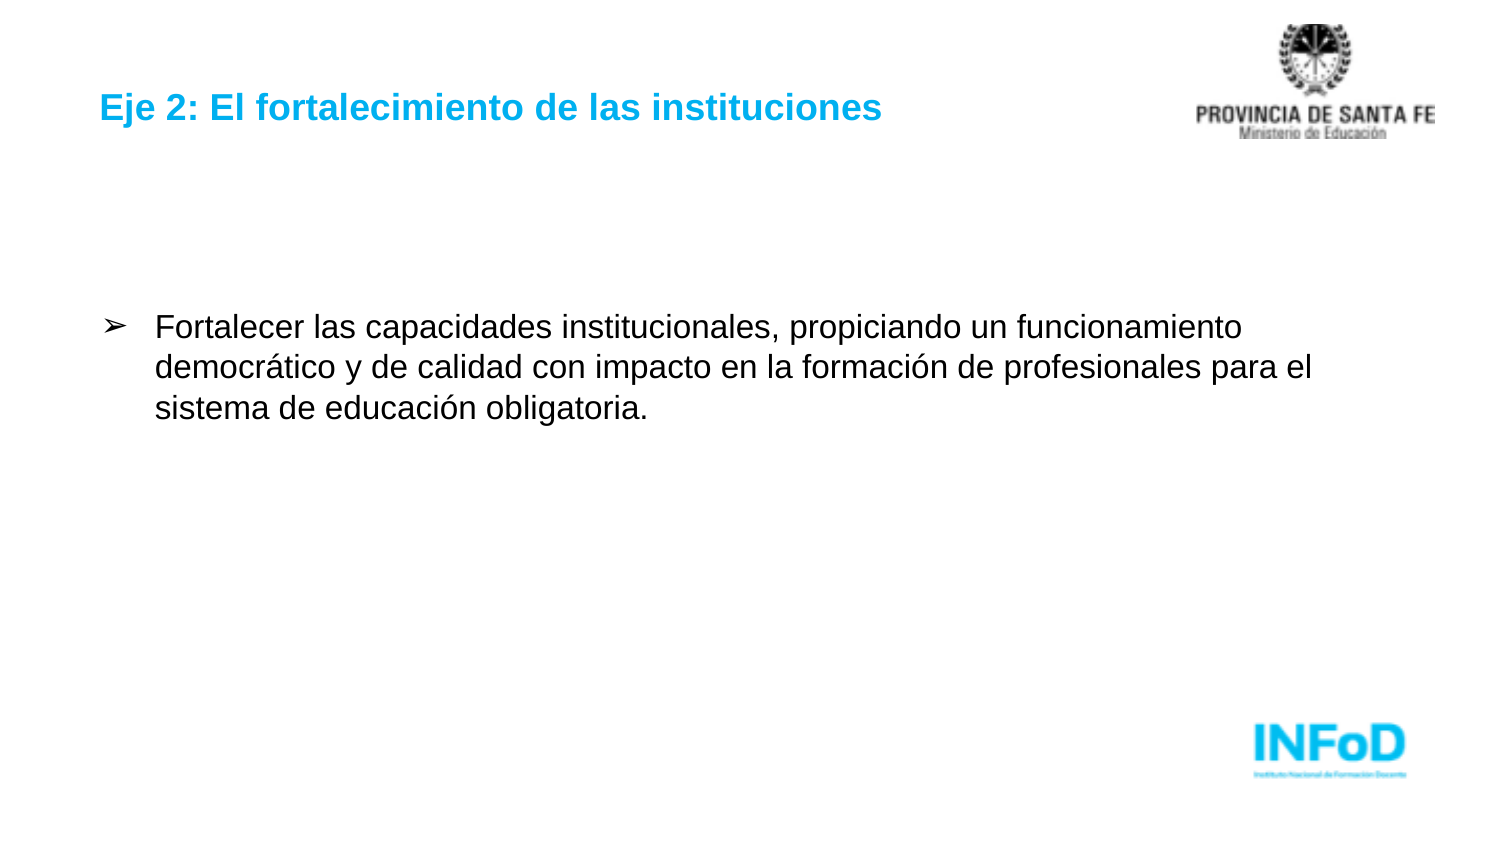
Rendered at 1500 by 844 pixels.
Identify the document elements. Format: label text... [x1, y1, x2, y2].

picture [1218, 700, 1441, 815]
text_box Eje 2: El fortalecimiento de las instituciones Fortalecer las capacidades institucionales, propiciando un funcionamiento democrático y de calidad con impacto en la formación de profesionales para el sistema de educación obligatoria. [64, 68, 1436, 486]
picture [1196, 24, 1435, 140]
